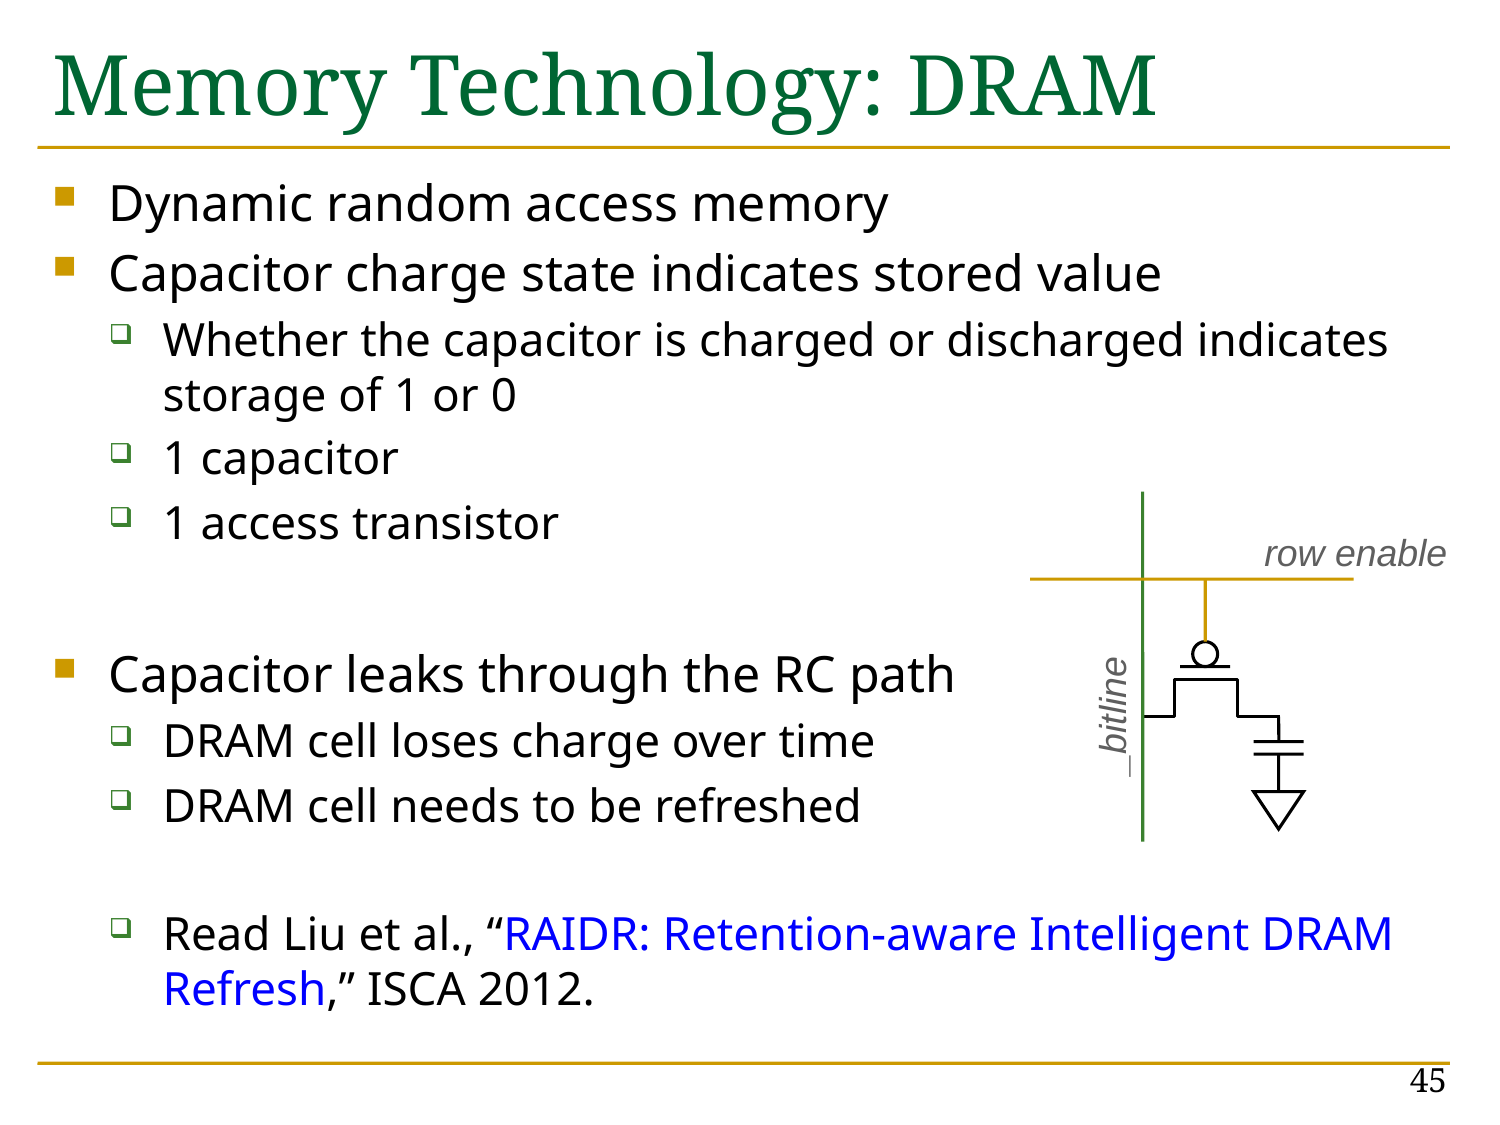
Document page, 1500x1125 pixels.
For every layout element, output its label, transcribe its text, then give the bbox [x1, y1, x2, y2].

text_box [1029, 491, 1463, 842]
list Dynamic random access memory Capacitor charge state indicates stored value Whether the capacitor is charged or discharged indicates storage of 1 or 0 1 capacitor 1 access transistor Capacitor leaks through the RC path DRAM cell loses charge over time DRAM cell needs to be refreshed Read Liu et al., “RAIDR: Retention-aware Intelligent DRAM Refresh,” ISCA 2012. [37, 163, 1450, 1016]
slide_number 45 [1111, 1036, 1462, 1112]
title Memory Technology: DRAM [37, 24, 1450, 163]
